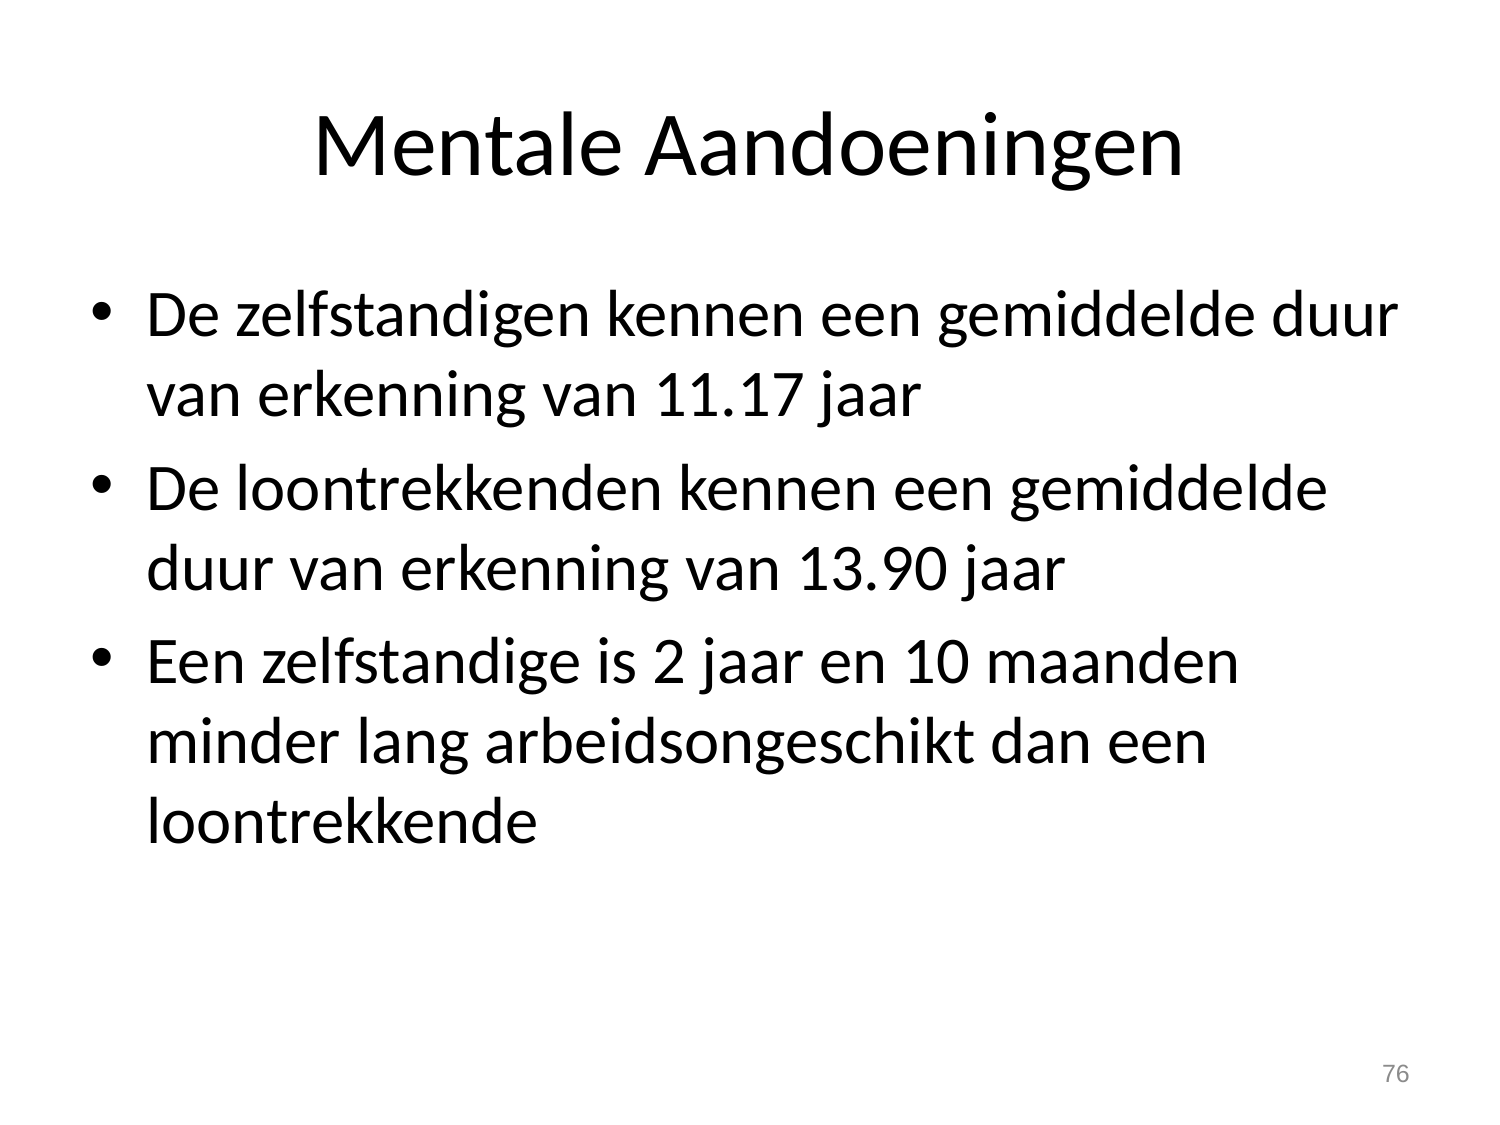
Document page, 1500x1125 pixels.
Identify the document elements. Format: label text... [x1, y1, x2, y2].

list De zelfstandigen kennen een gemiddelde duur van erkenning van 11.17 jaar De loontrekkenden kennen een gemiddelde duur van erkenning van 13.90 jaar Een zelfstandige is 2 jaar en 10 maanden minder lang arbeidsongeschikt dan een loontrekkende [75, 262, 1425, 1005]
slide_number 76 [1074, 1042, 1425, 1103]
title Mentale Aandoeningen [75, 45, 1425, 233]
